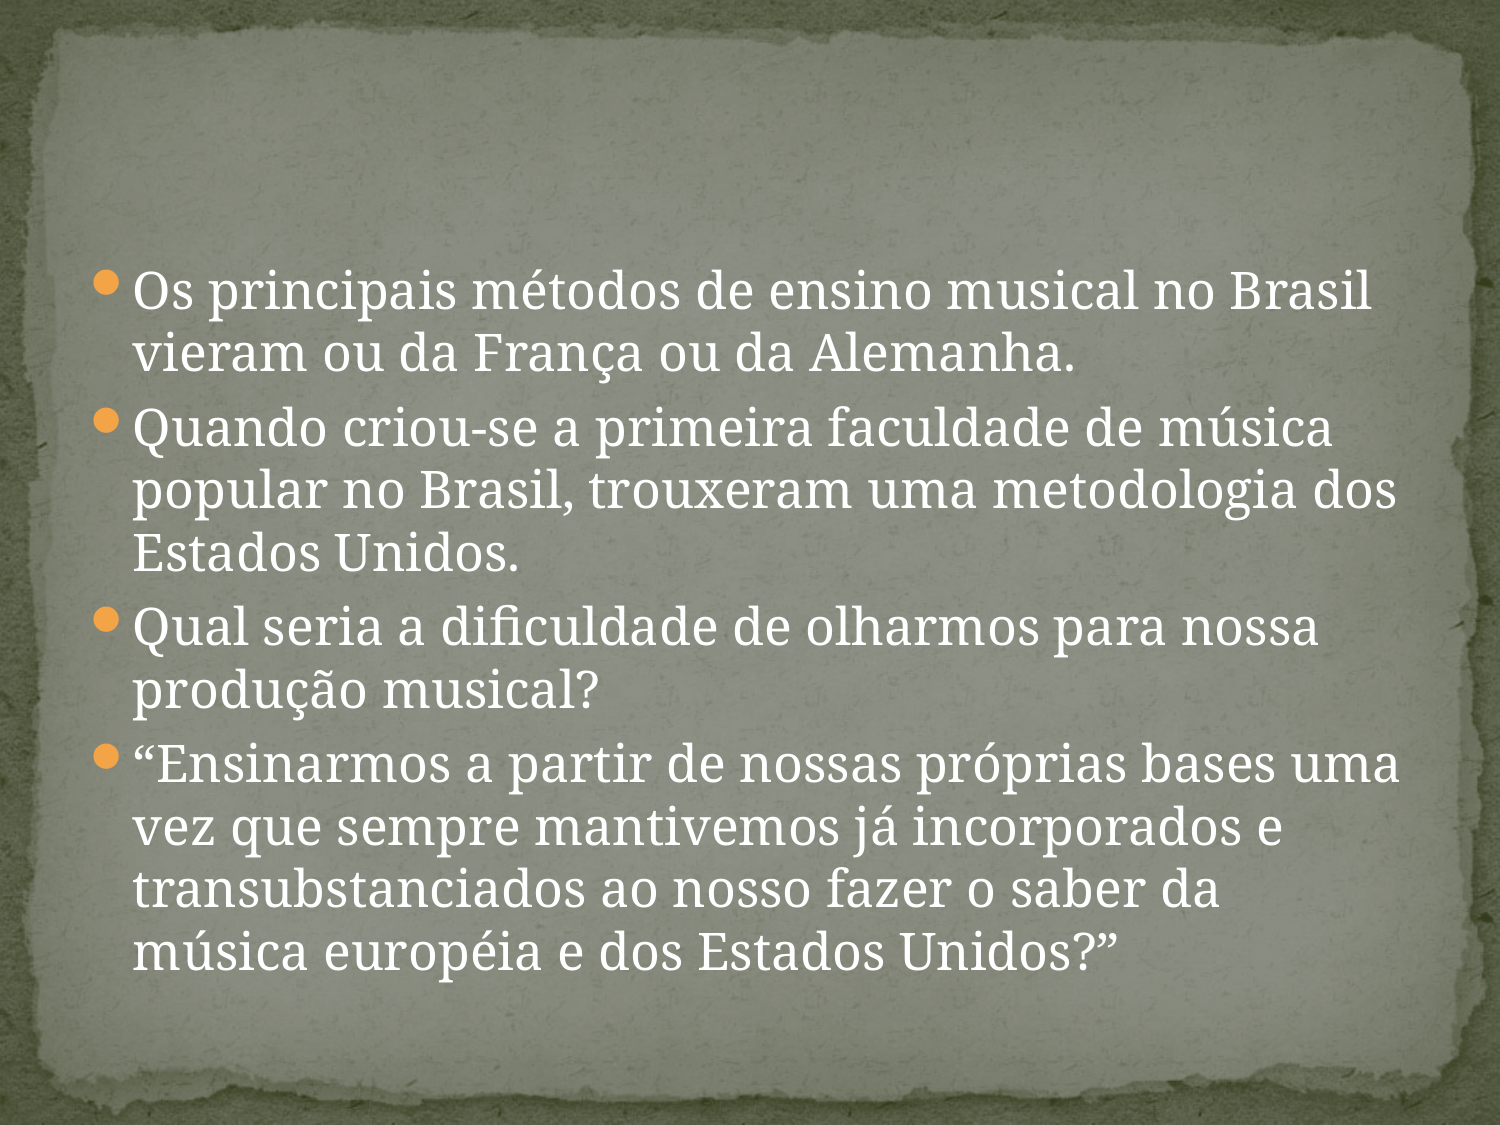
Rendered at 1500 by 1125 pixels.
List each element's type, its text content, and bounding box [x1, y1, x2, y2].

list Os principais métodos de ensino musical no Brasil vieram ou da França ou da Alemanha. Quando criou-se a primeira faculdade de música popular no Brasil, trouxeram uma metodologia dos Estados Unidos. Qual seria a dificuldade de olharmos para nossa produção musical? “Ensinarmos a partir de nossas próprias bases uma vez que sempre mantivemos já incorporados e transubstanciados ao nosso fazer o saber da música européia e dos Estados Unidos?” [75, 249, 1425, 1000]
